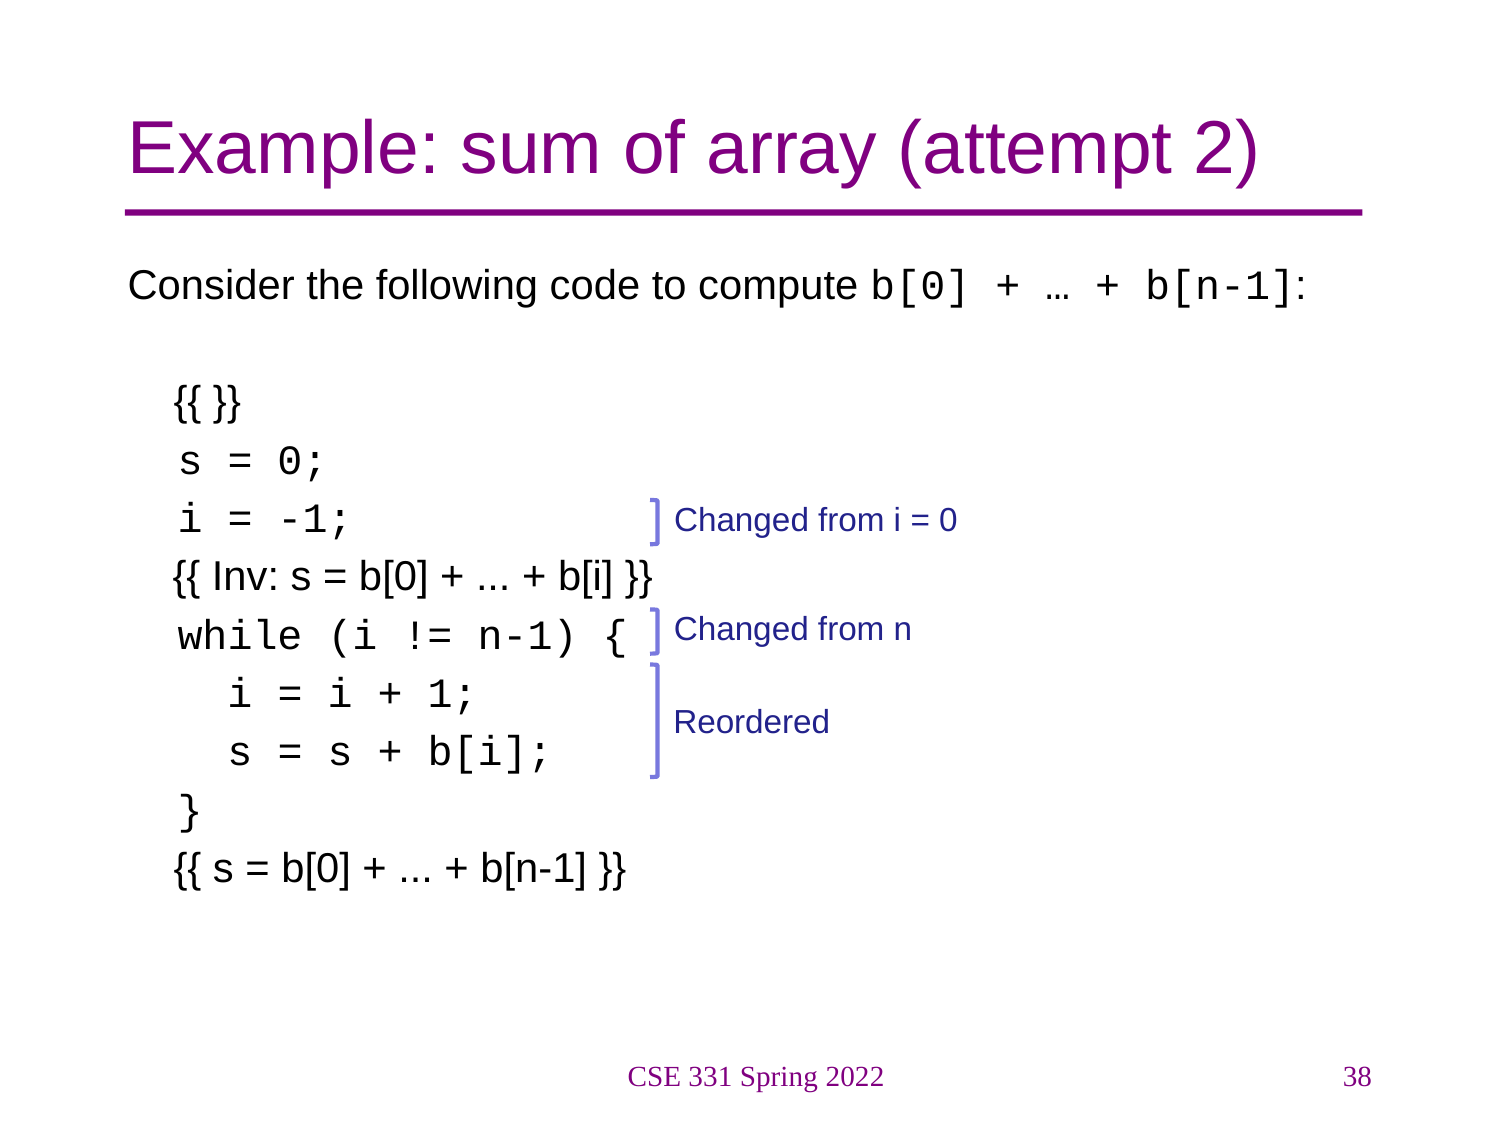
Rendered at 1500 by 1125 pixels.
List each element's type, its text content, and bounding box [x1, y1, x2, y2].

slide_number 38 [1074, 1049, 1388, 1125]
text_box [649, 608, 659, 655]
title Example: sum of array (attempt 2) [112, 50, 1388, 238]
text_box [649, 499, 659, 546]
text_box Changed from i = 0 [659, 490, 974, 546]
text_box Consider the following code to compute b[0] + … + b[n-1]: {{ }} s = 0; i = -1; {{ Inv: s = b[0] + ... + b[i] }} while (i != n-1) { i = i + 1; s = s + b[i]; } {{ s = b[0] + ... + b[n-1] }} [112, 249, 1388, 1013]
footer CSE 331 Spring 2022 [474, 1049, 1038, 1125]
text_box [649, 663, 659, 778]
text_box Changed from n [659, 599, 928, 655]
text_box Reordered [658, 692, 846, 748]
